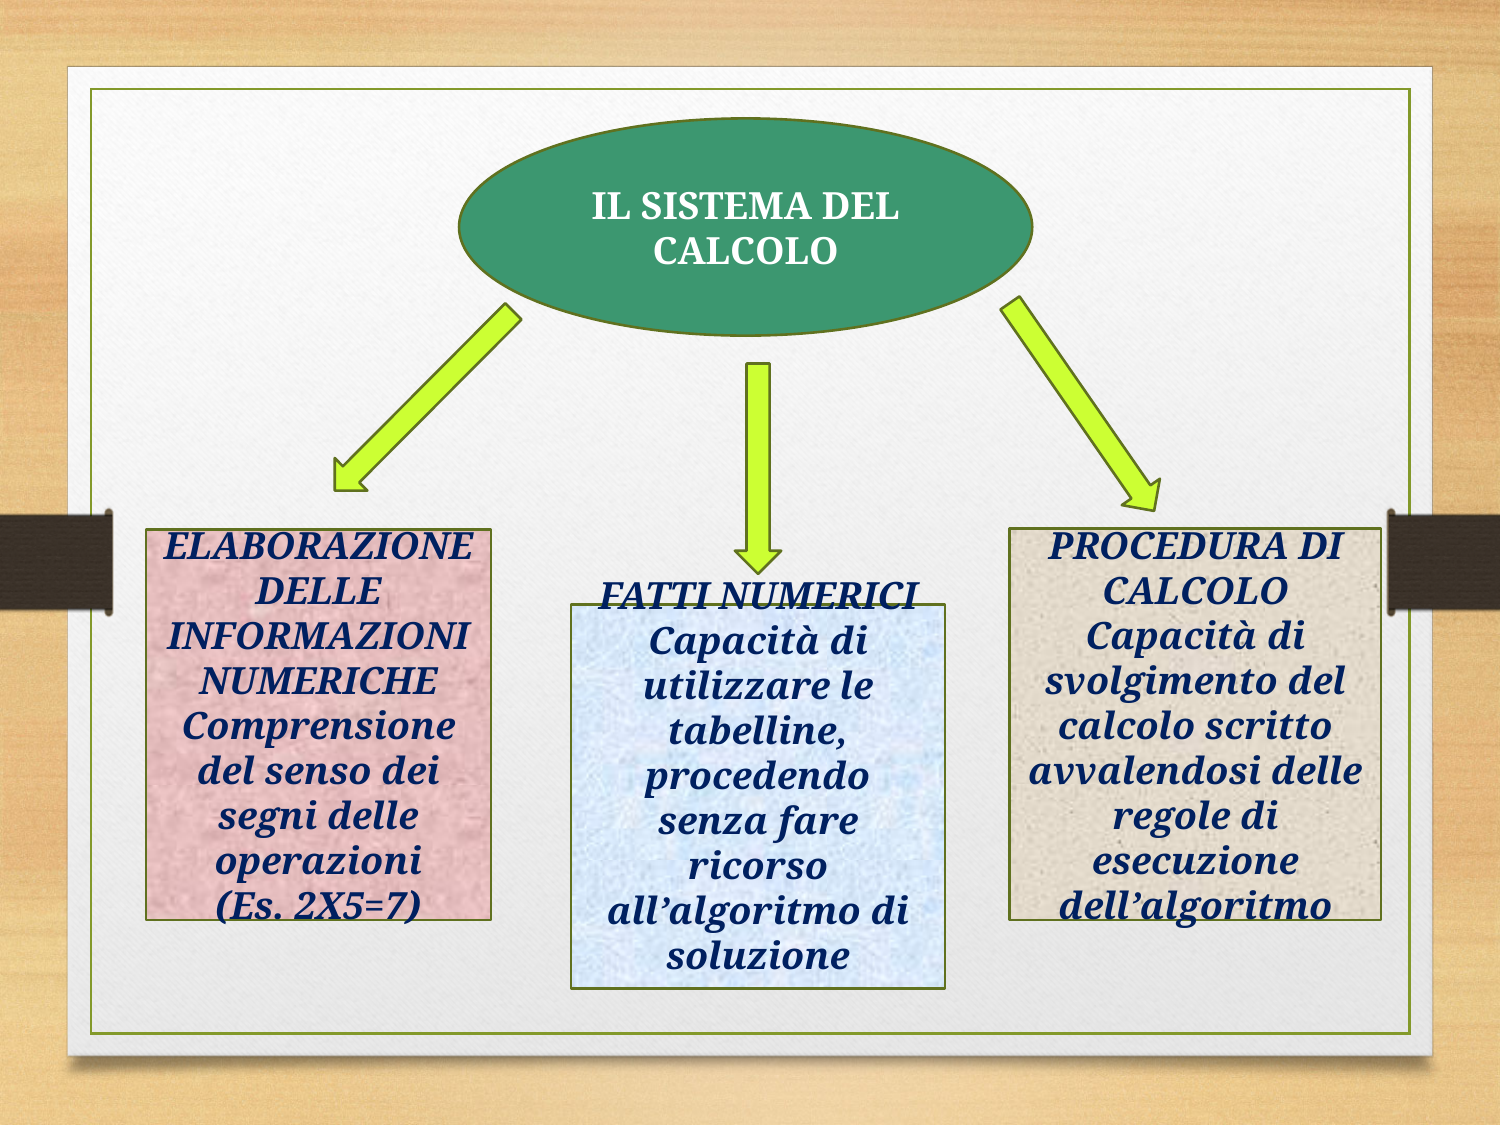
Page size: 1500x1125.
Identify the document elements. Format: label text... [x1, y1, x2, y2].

text_box [999, 295, 1162, 513]
text_box FATTI NUMERICI Capacità di utilizzare le tabelline, procedendo senza fare ricorso all’algoritmo di soluzione [570, 603, 946, 990]
text_box IL SISTEMA DEL CALCOLO [457, 117, 1034, 337]
text_box [333, 302, 523, 492]
text_box [733, 362, 783, 575]
list [120, 366, 1382, 1038]
text_box PROCEDURA DI CALCOLO Capacità di svolgimento del calcolo scritto avvalendosi delle regole di esecuzione dell’algoritmo [1008, 527, 1382, 921]
text_box ELABORAZIONE DELLE INFORMAZIONI NUMERICHE Comprensione del senso dei segni delle operazioni (Es. 2X5=7) [145, 528, 492, 921]
picture [0, 0, 1500, 1125]
